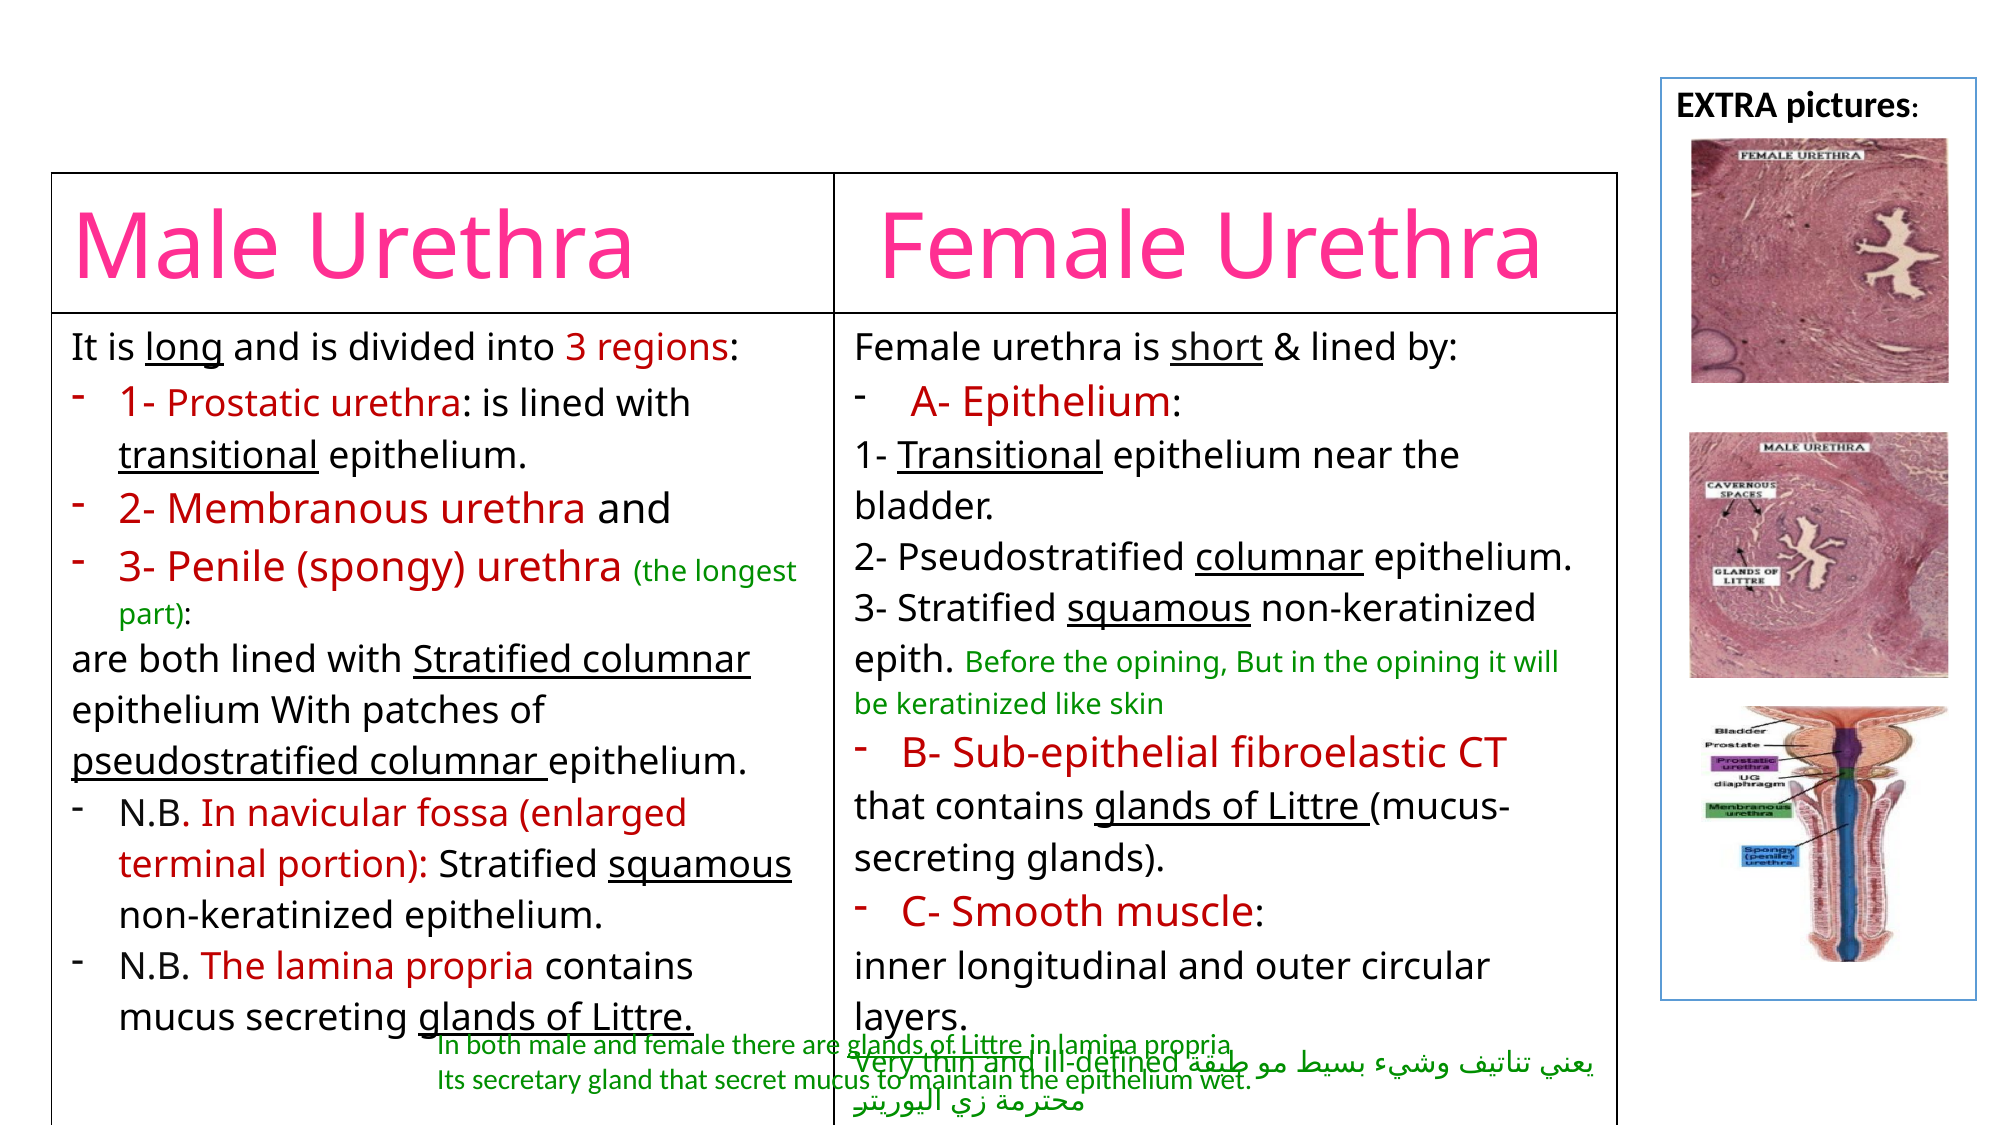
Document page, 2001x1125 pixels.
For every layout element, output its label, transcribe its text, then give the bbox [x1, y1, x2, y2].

text_box [1660, 77, 1977, 1001]
text_box In both male and female there are glands of Littre in lamina propria Its secretary gland that secret mucus to maintain the epithelium wet. [422, 1017, 1311, 1103]
text_box EXTRA pictures: [1661, 72, 1977, 132]
picture [1689, 137, 1949, 383]
table_cell Female urethra is short & lined by: A- Epithelium: 1- Transitional epithelium near the bladder. 2- Pseudostratified columnar epithelium. 3- Stratified squamous non-keratinized epith. Before the opining, But in the opining it will be keratinized like skin B- Sub-epithelial fibroelastic CT that contains glands of Littre (mucus-secreting glands). C- Smooth muscle: inner longitudinal and outer circular layers. Very thin and ill-defined يعني تناتيف وشيء بسيط مو طبقة محترمة زي اليوريتر [835, 314, 1616, 1125]
picture [1689, 706, 1949, 962]
table_cell It is long and is divided into 3 regions: 1- Prostatic urethra: is lined with transitional epithelium. 2- Membranous urethra and 3- Penile (spongy) urethra (the longest part): are both lined with Stratified columnar epithelium With patches of pseudostratified columnar epithelium. N.B. In navicular fossa (enlarged terminal portion): Stratified squamous non-keratinized epithelium. N.B. The lamina propria contains mucus secreting glands of Littre. [52, 314, 833, 1125]
table_header Male Urethra [52, 174, 833, 312]
table_header Female Urethra [835, 174, 1616, 312]
picture [1689, 432, 1949, 678]
